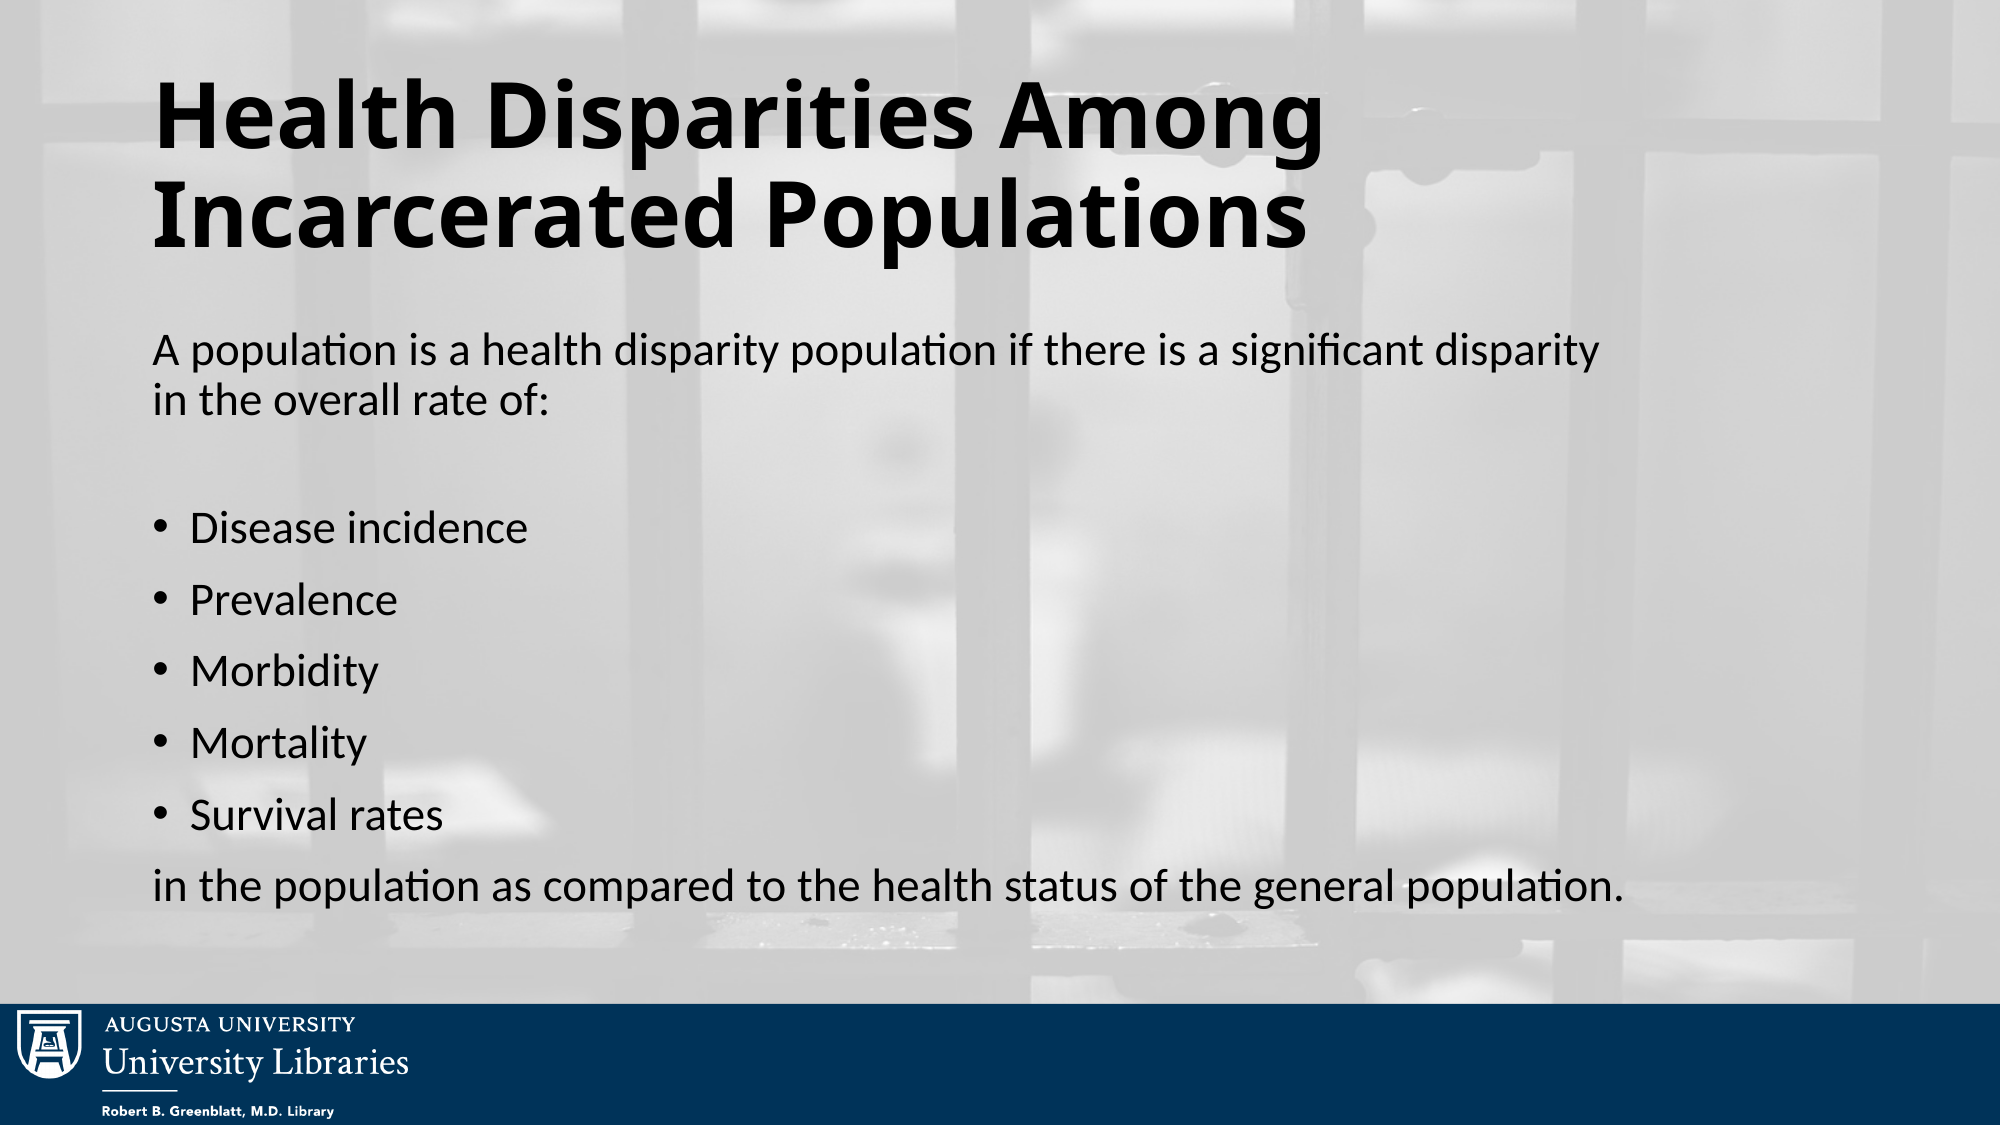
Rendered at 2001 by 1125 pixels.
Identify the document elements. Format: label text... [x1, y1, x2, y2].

list A population is a health disparity population if there is a significant disparity in the overall rate of: Disease incidence Prevalence Morbidity Mortality Survival rates in the population as compared to the health status of the general population. [137, 316, 1657, 1007]
picture [17, 1010, 408, 1119]
title Health Disparities Among Incarcerated Populations [137, 59, 1863, 278]
